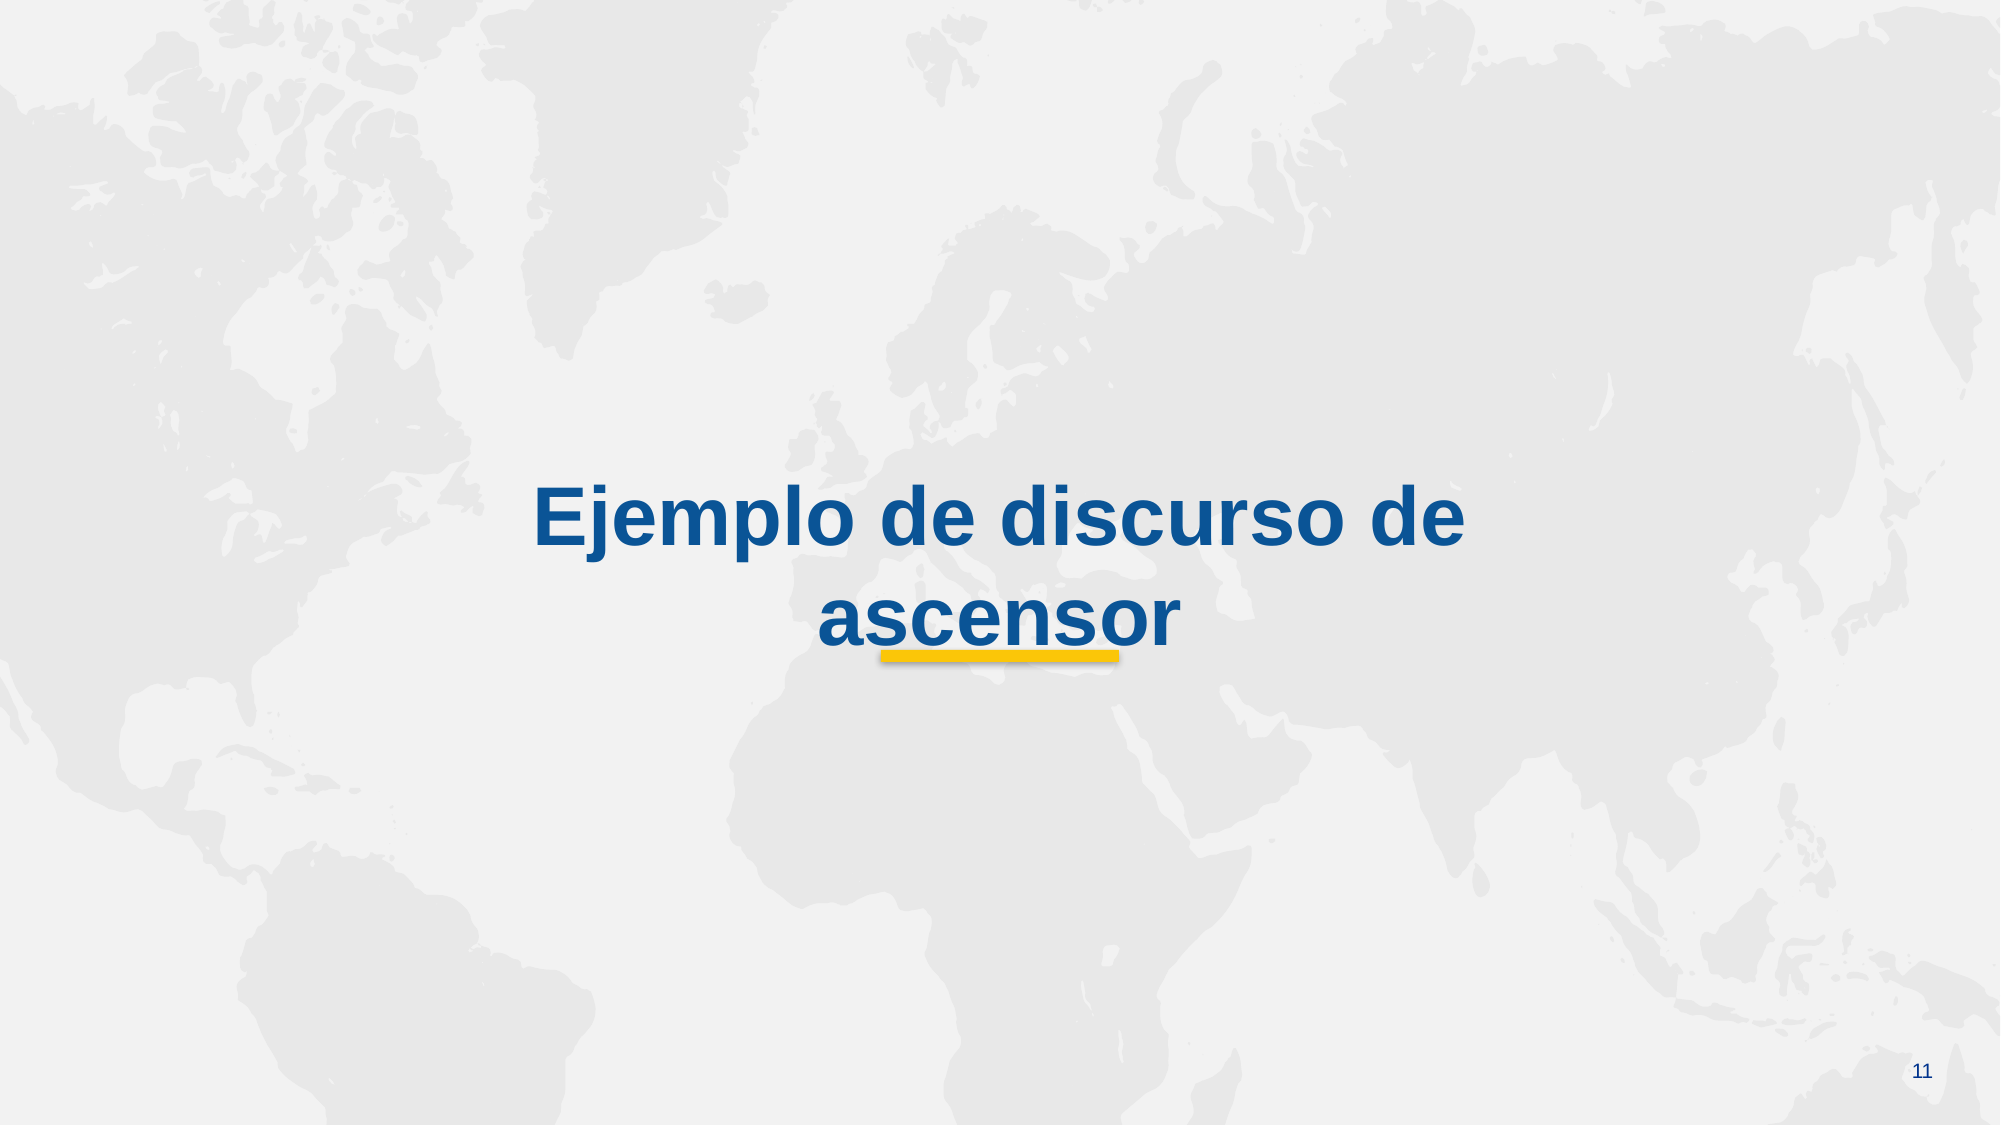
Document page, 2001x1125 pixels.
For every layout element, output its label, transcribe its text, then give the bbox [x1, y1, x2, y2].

list Ejemplo de discurso de ascensor [490, 526, 1510, 599]
